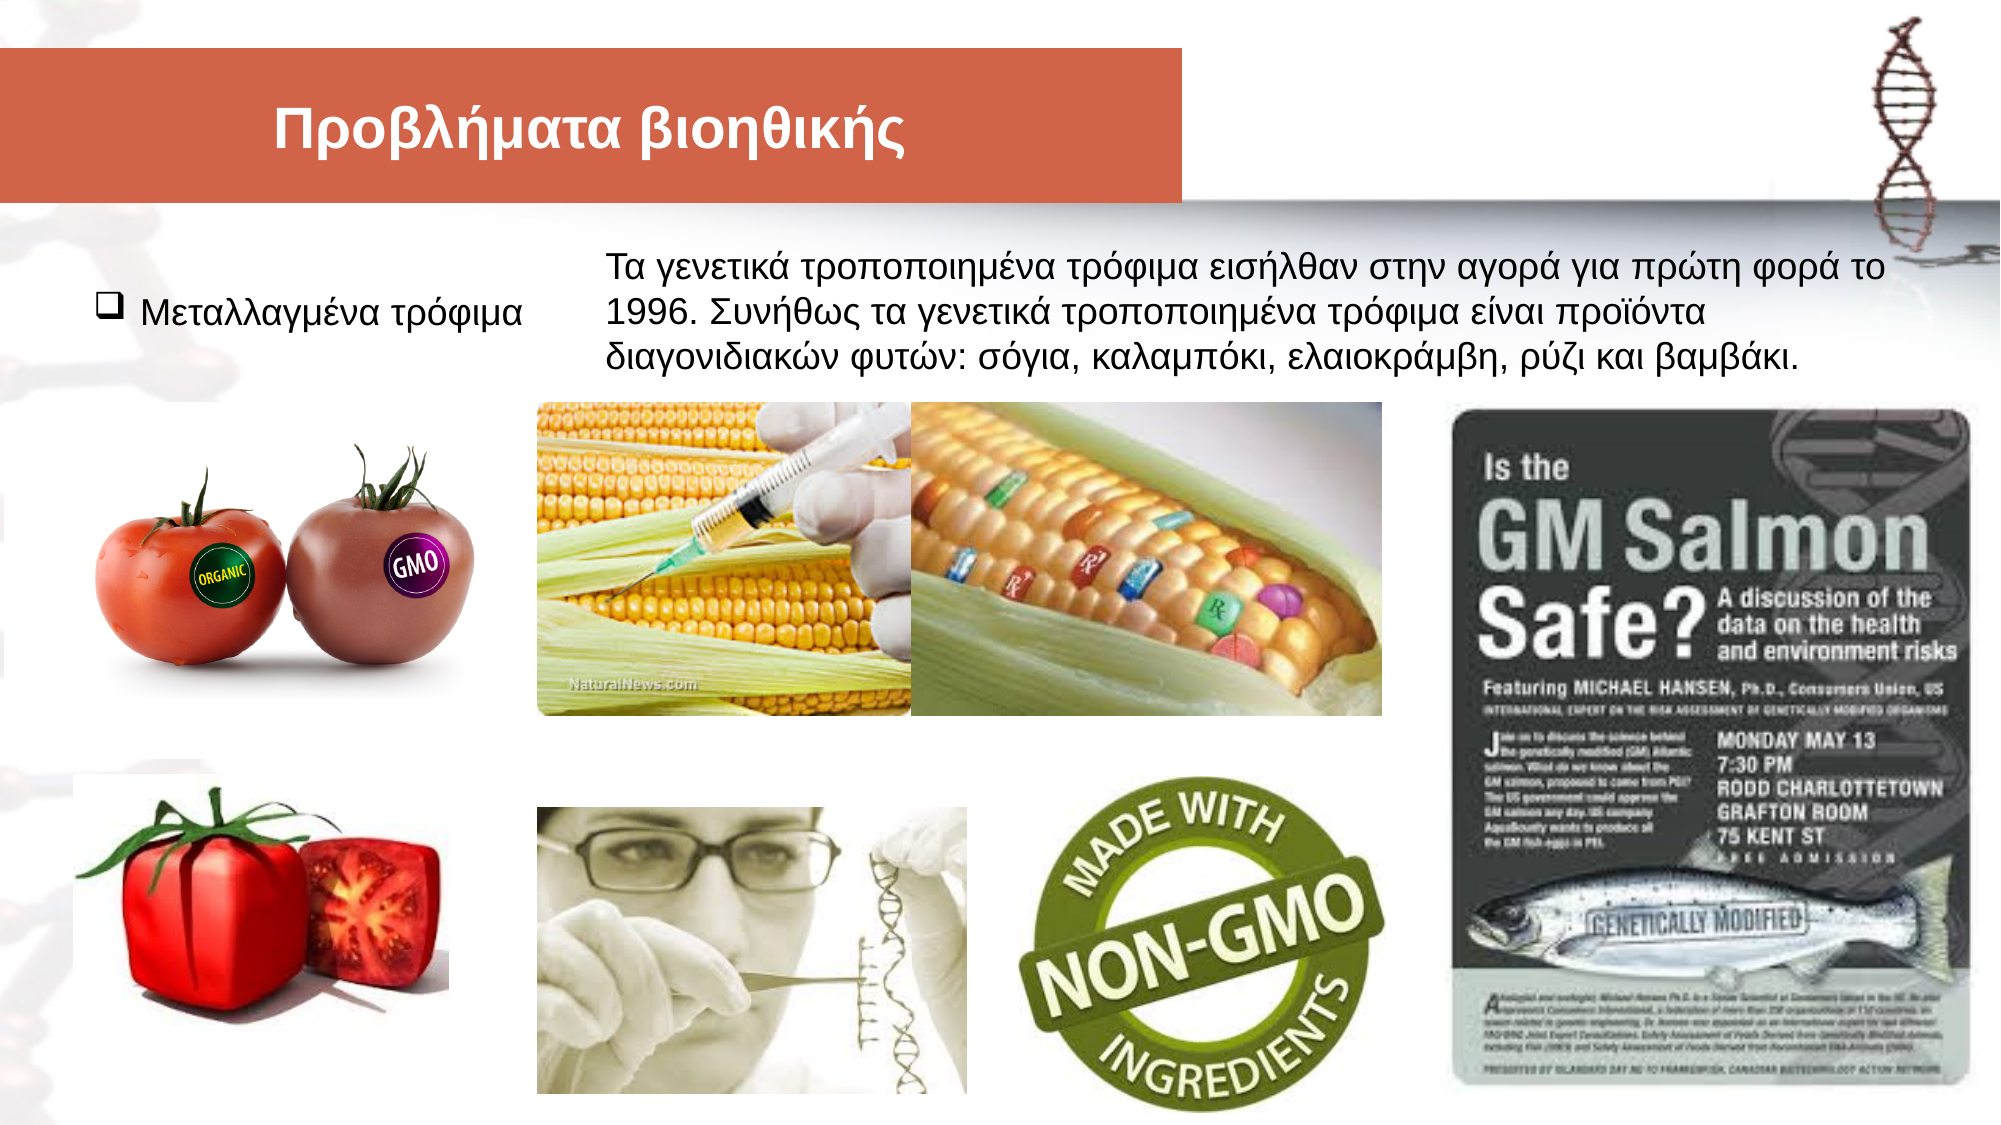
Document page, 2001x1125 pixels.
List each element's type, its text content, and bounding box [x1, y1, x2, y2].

picture [0, 0, 2000, 1125]
text_box Μεταλλαγμένα τρόφιμα [78, 280, 590, 341]
text_box Τα γενετικά τροποποιημένα τρόφιμα εισήλθαν στην αγορά για πρώτη φορά το 1996. Συνήθως τα γενετικά τροποποιημένα τρόφιμα είναι προϊόντα διαγονιδιακών φυτών: σόγια, καλαμπόκι, ελαιοκράμβη, ρύζι και βαμβάκι. [590, 235, 1913, 385]
title Προβλήματα βιοηθικής [0, 48, 1182, 203]
